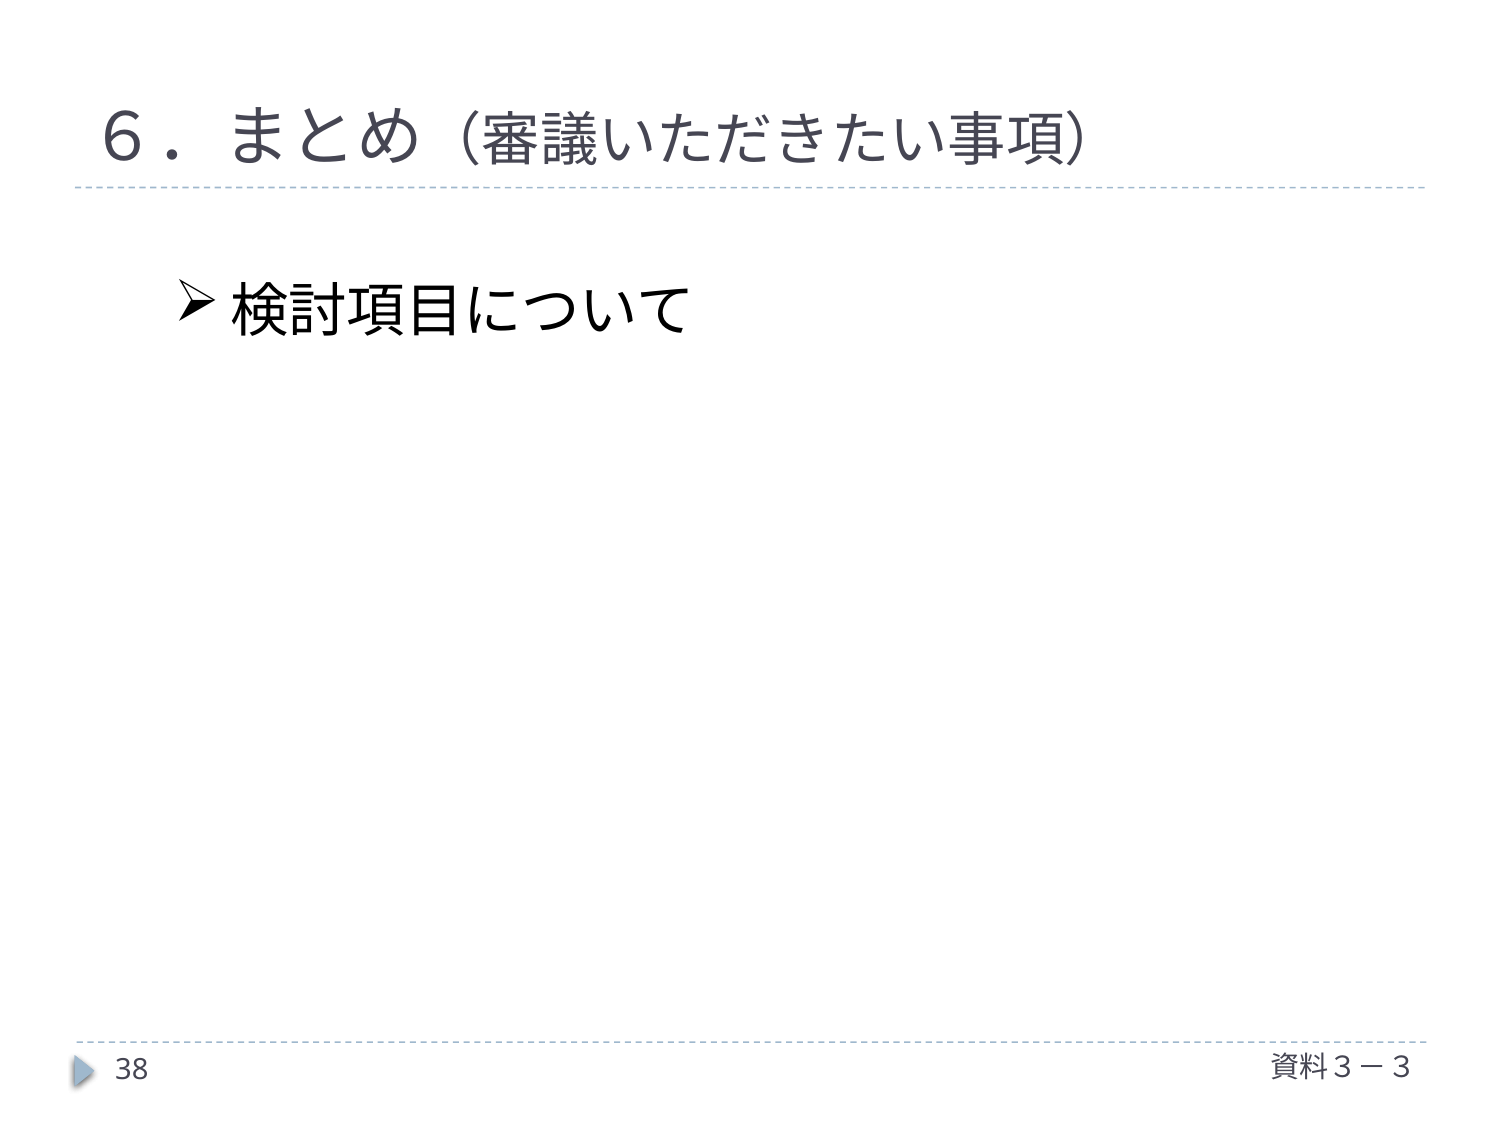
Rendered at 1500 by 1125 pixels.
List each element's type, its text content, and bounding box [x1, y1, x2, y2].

title ６．まとめ（審議いただきたい事項） [75, 30, 1425, 181]
slide_number 38 [100, 1042, 426, 1103]
text_box 検討項目について [159, 265, 1388, 421]
footer 資料３－３ [856, 1040, 1432, 1101]
